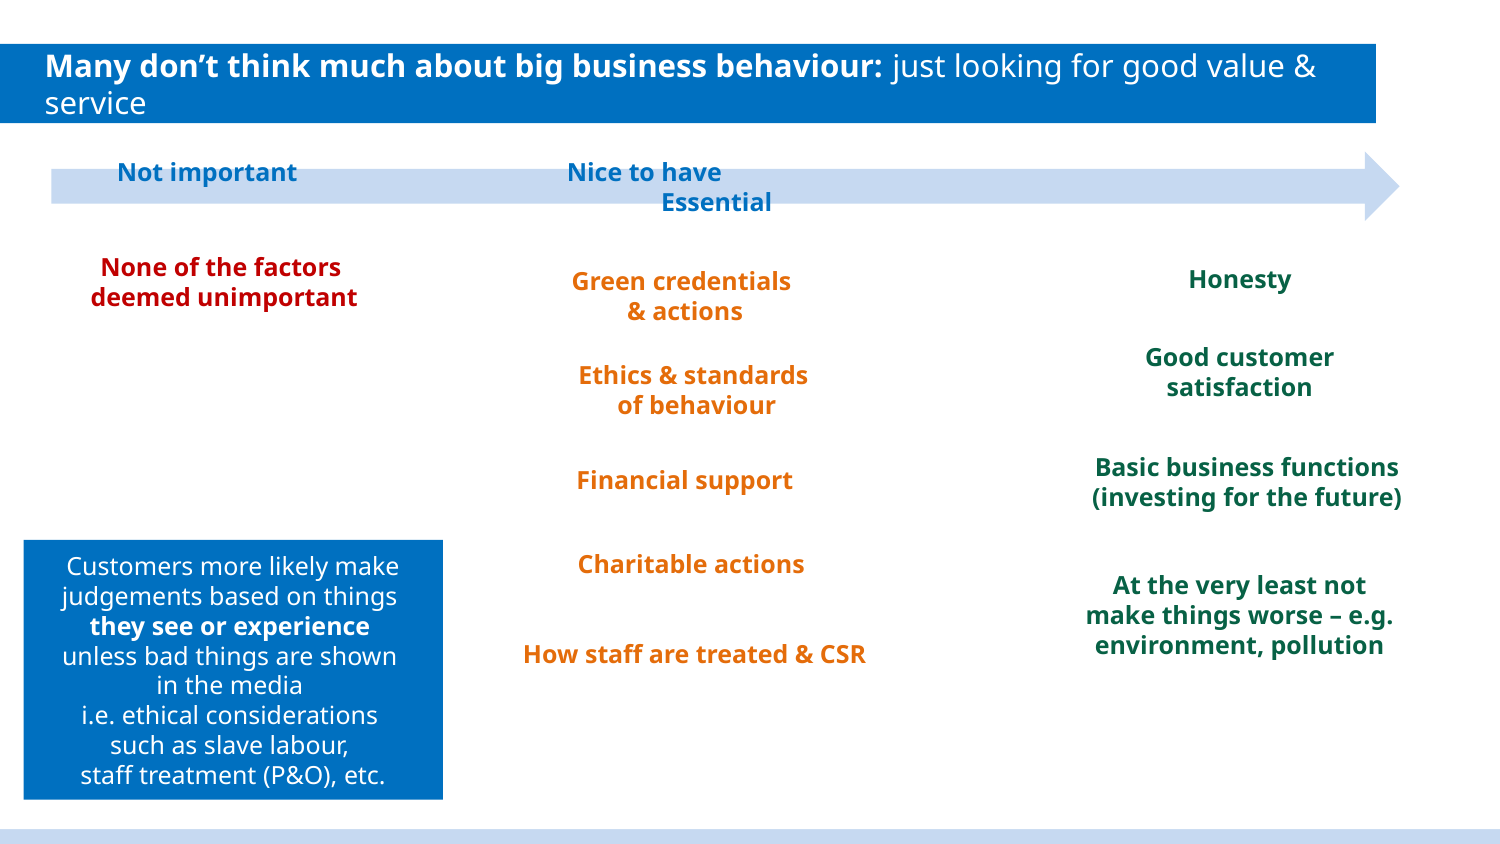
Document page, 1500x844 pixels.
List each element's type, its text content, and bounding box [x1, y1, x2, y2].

text_box Green credentials & actions [513, 258, 857, 333]
text_box None of the factors deemed unimportant [53, 244, 396, 320]
text_box Financial support [513, 457, 857, 502]
text_box How staff are treated & CSR [499, 630, 890, 676]
text_box Not important Nice to have Essential [49, 149, 1402, 223]
text_box Customers more likely make judgements based on things they see or experience unless bad things are shown in the media i.e. ethical considerations such as slave labour, staff treatment (P&O), etc. [21, 538, 445, 802]
text_box Honesty [1145, 255, 1335, 301]
text_box Basic business functions (investing for the future) [1076, 444, 1419, 519]
title Many don’t think much about big business behaviour: just looking for good value & service [0, 43, 1376, 124]
text_box Good customer satisfaction [1068, 333, 1412, 409]
text_box At the very least not make things worse – e.g. environment, pollution [1068, 562, 1412, 668]
text_box Ethics & standards of behaviour [501, 352, 892, 428]
text_box Charitable actions [496, 540, 887, 586]
